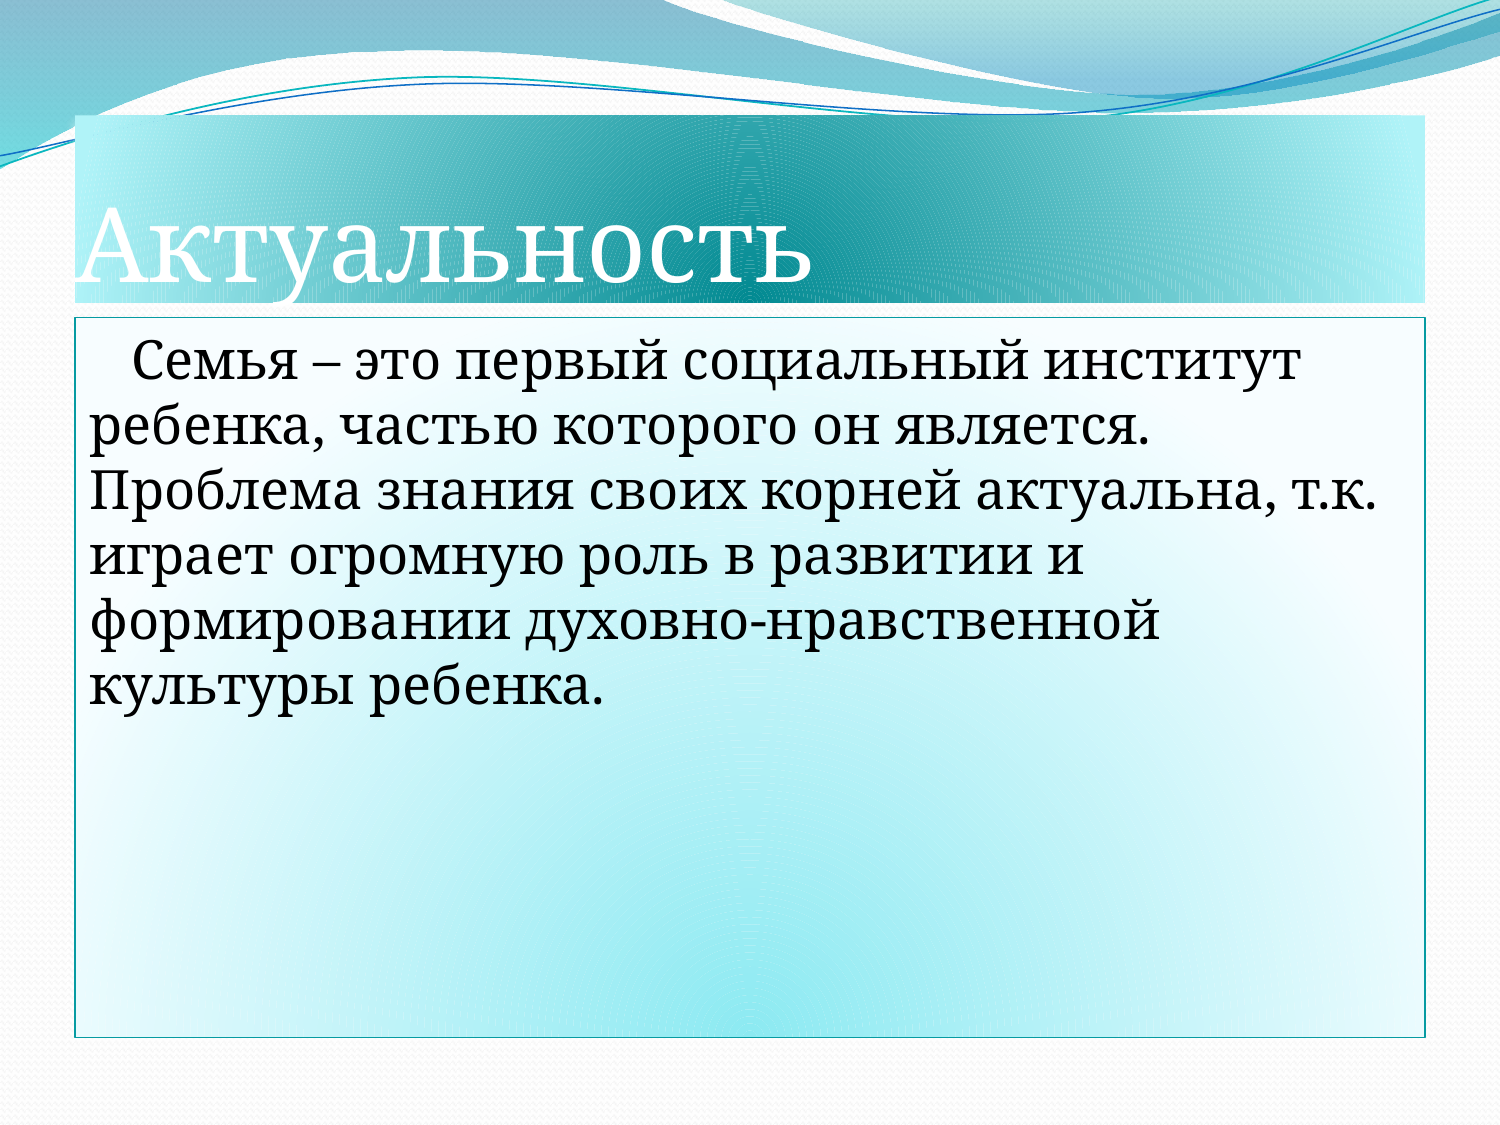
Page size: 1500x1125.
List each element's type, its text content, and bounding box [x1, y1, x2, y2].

list Семья – это первый социальный институт ребенка, частью которого он является. Проблема знания своих корней актуальна, т.к. играет огромную роль в развитии и формировании духовно-нравственной культуры ребенка. [74, 317, 1426, 1038]
title Актуальность [75, 115, 1425, 303]
